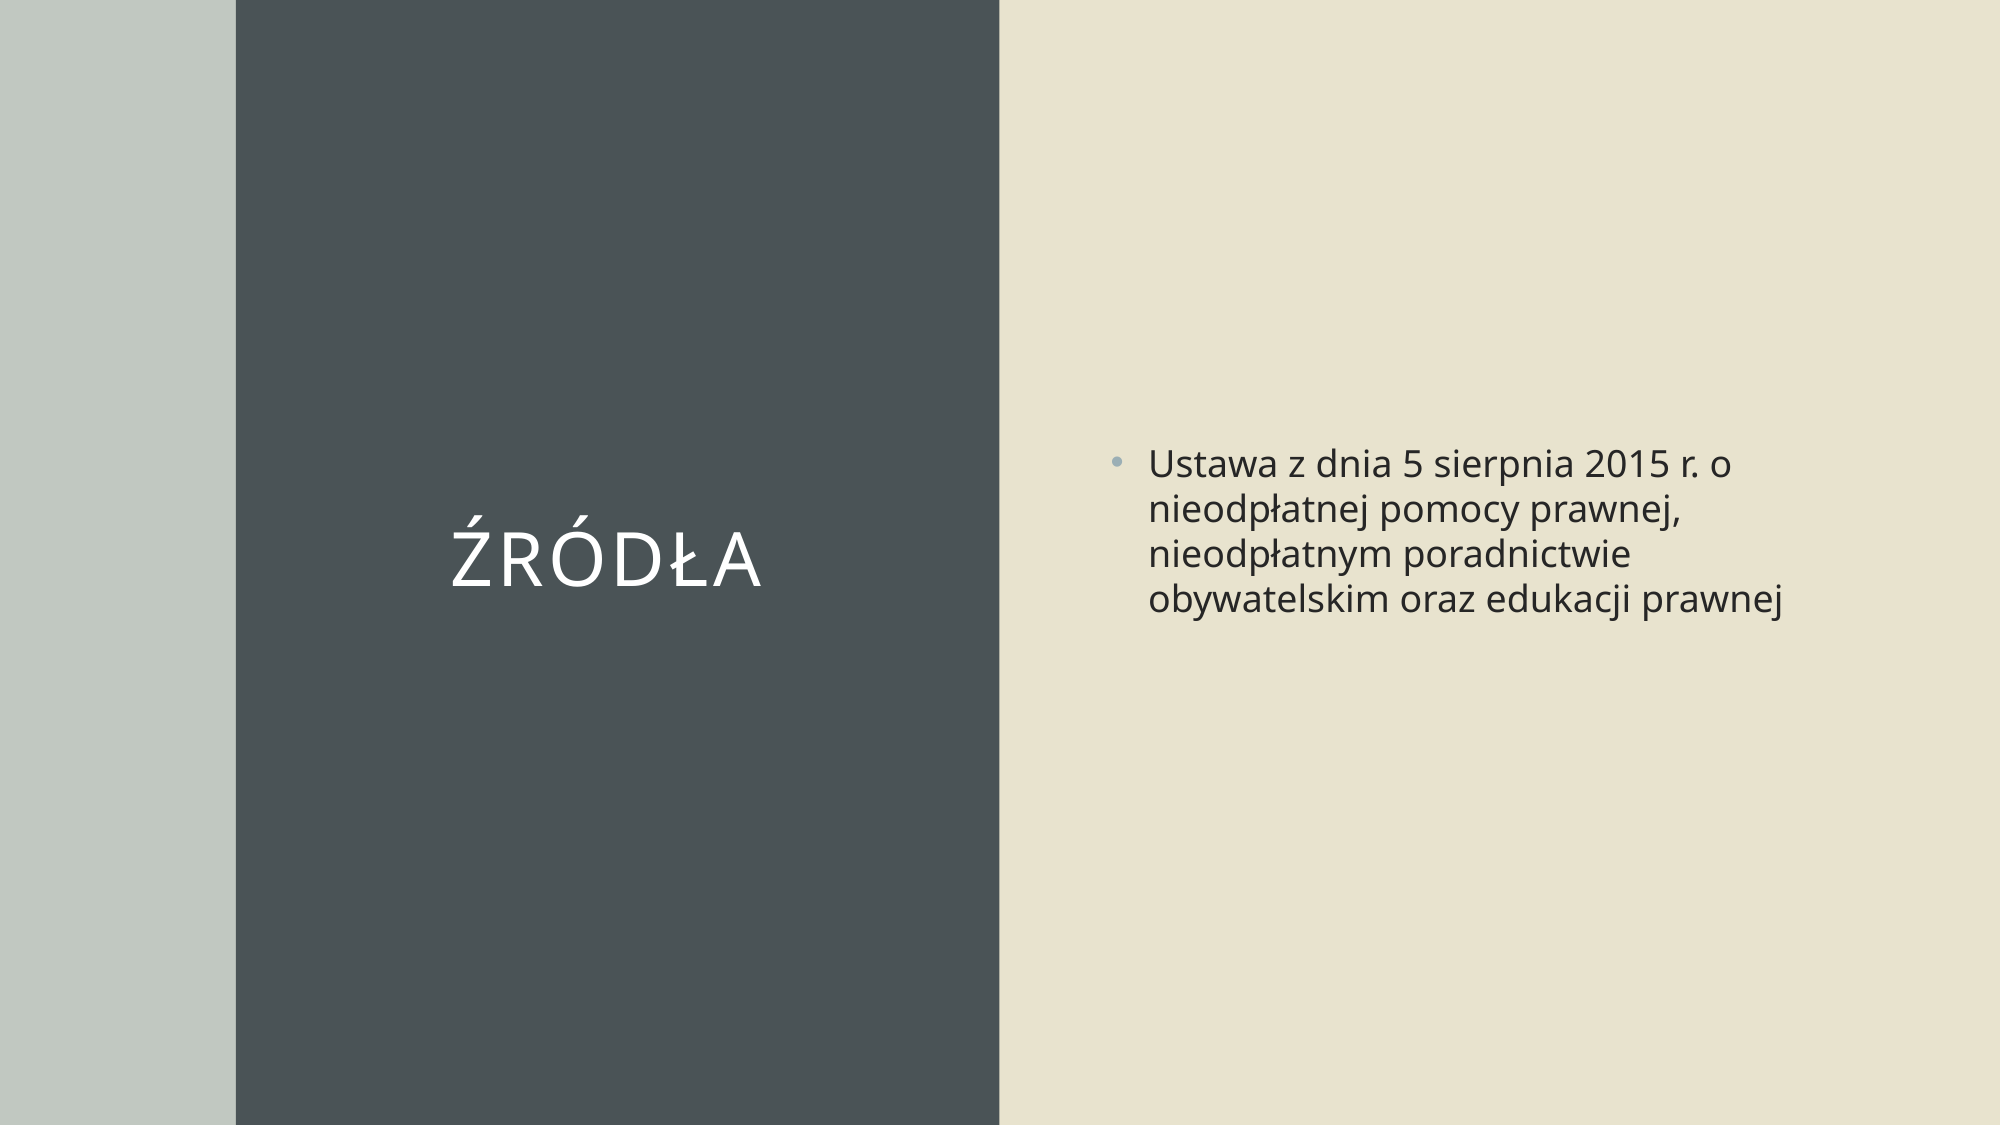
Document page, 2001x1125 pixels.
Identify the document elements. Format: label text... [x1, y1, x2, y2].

title Źródła [317, 171, 918, 954]
list Ustawa z dnia 5 sierpnia 2015 r. o nieodpłatnej pomocy prawnej, nieodpłatnym poradnictwie obywatelskim oraz edukacji prawnej [1095, 173, 1861, 952]
text_box [0, 0, 235, 1125]
text_box [235, 0, 1000, 1125]
